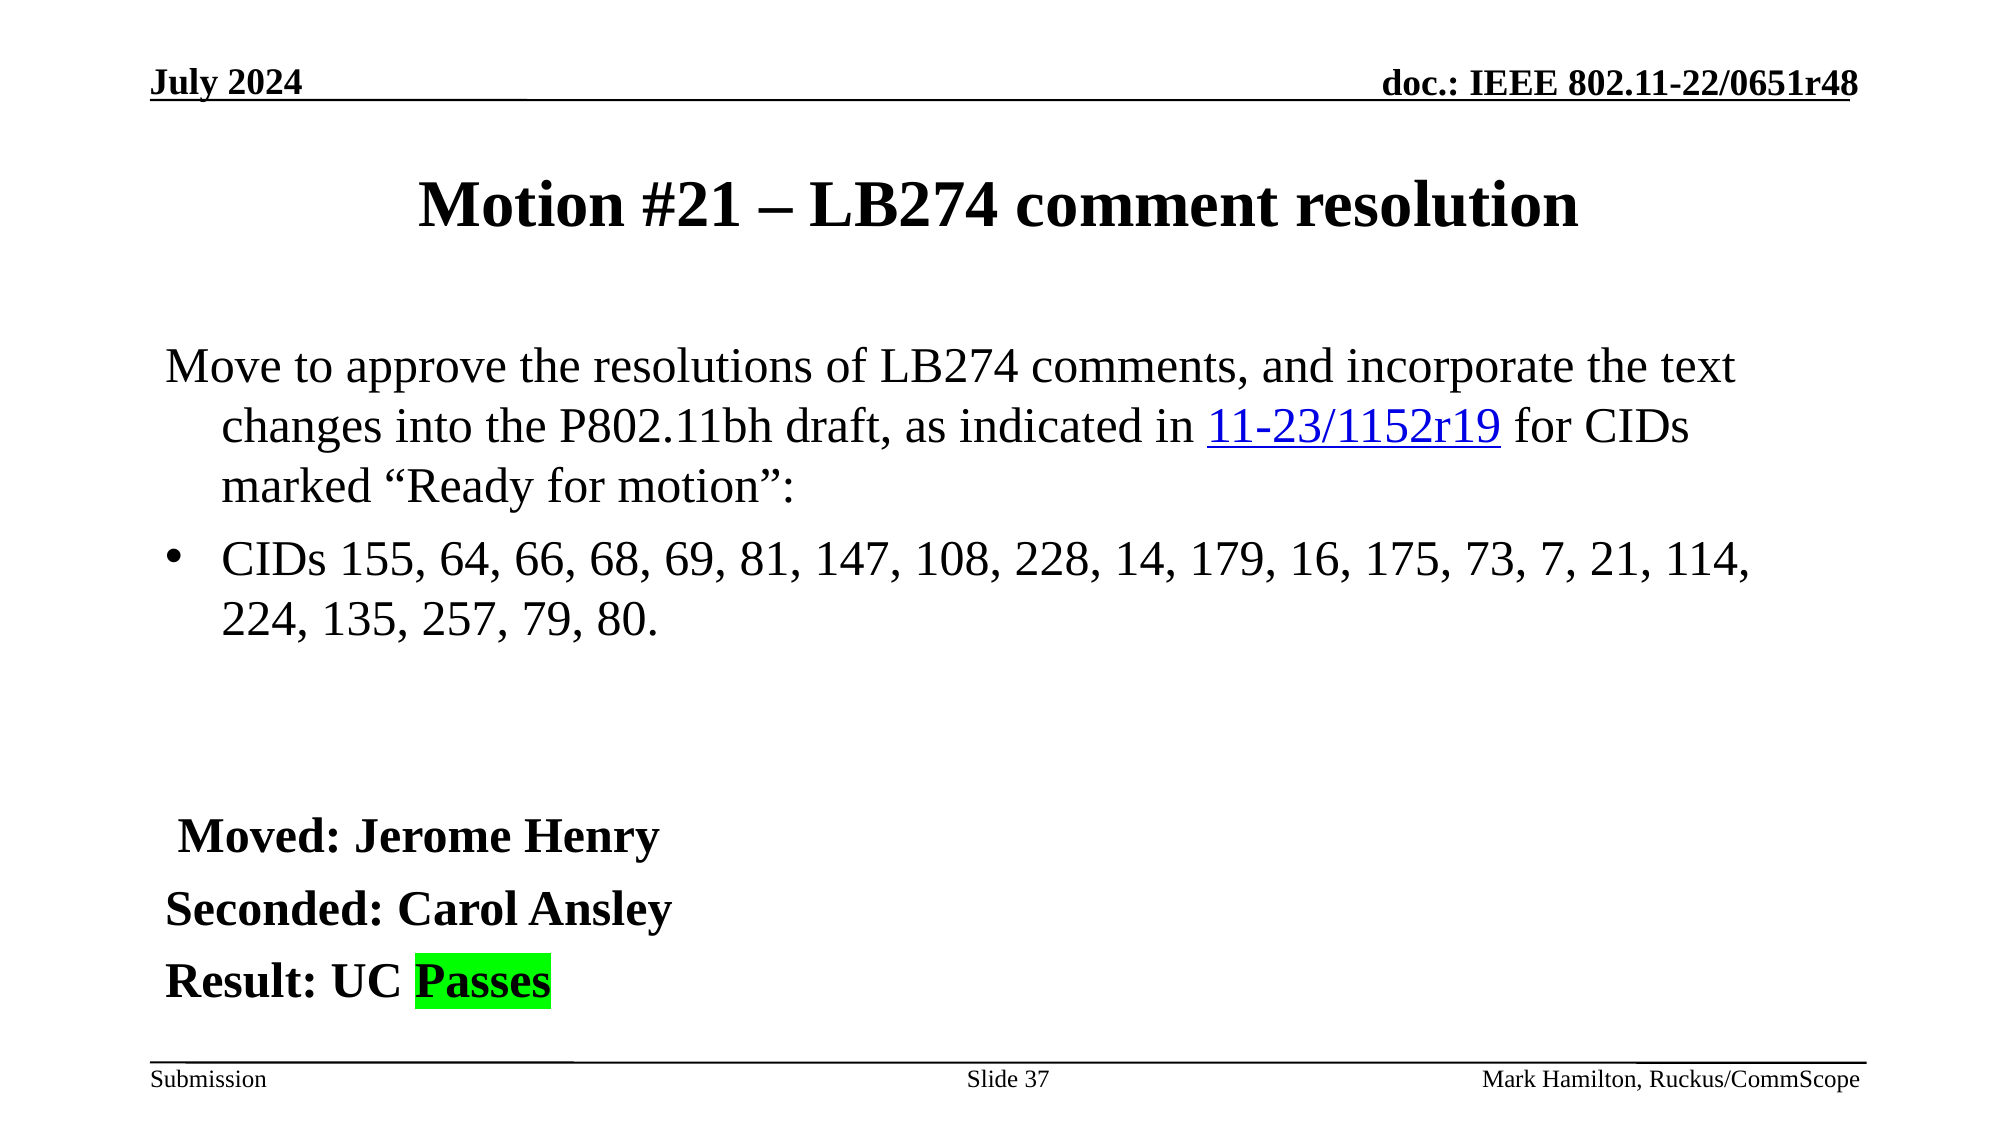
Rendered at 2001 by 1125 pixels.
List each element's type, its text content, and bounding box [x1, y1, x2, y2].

title Motion #21 – LB274 comment resolution [149, 112, 1850, 288]
slide_number Slide 37 [950, 1061, 1067, 1123]
list Move to approve the resolutions of LB274 comments, and incorporate the text changes into the P802.11bh draft, as indicated in 11-23/1152r19 for CIDs marked “Ready for motion”: CIDs 155, 64, 66, 68, 69, 81, 147, 108, 228, 14, 179, 16, 175, 73, 7, 21, 114, 224, 135, 257, 79, 80. Moved: Jerome Henry Seconded: Carol Ansley Result: UC Passes [149, 324, 1850, 1000]
